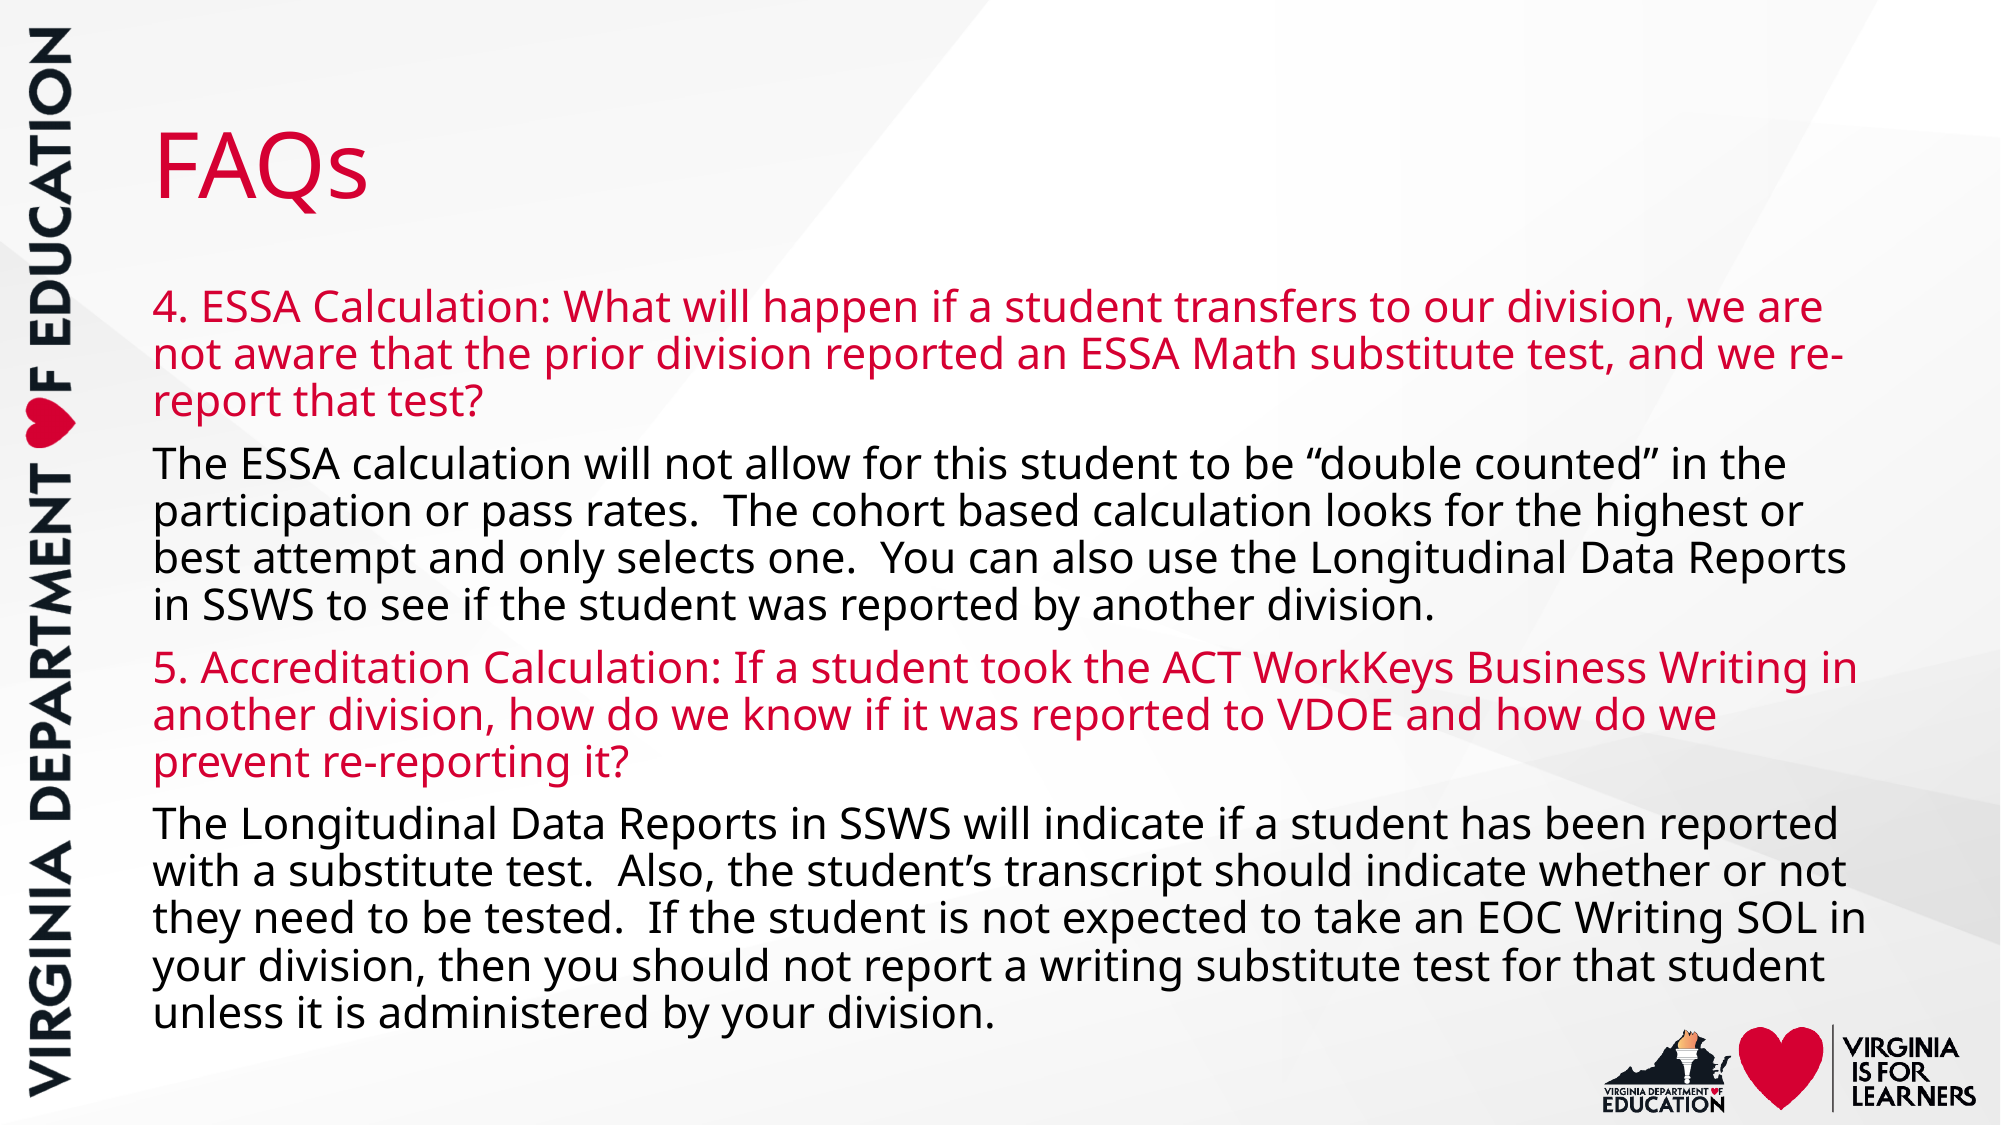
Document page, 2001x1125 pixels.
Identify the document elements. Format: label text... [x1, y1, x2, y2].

picture [0, 0, 2001, 1125]
title FAQs [137, 59, 1863, 277]
list 4. ESSA Calculation: What will happen if a student transfers to our division, we are not aware that the prior division reported an ESSA Math substitute test, and we re-report that test? The ESSA calculation will not allow for this student to be “double counted” in the participation or pass rates. The cohort based calculation looks for the highest or best attempt and only selects one. You can also use the Longitudinal Data Reports in SSWS to see if the student was reported by another division. 5. Accreditation Calculation: If a student took the ACT WorkKeys Business Writing in another division, how do we know if it was reported to VDOE and how do we prevent re-reporting it? The Longitudinal Data Reports in SSWS will indicate if a student has been reported with a substitute test. Also, the student’s transcript should indicate whether or not they need to be tested. If the student is not expected to take an EOC Writing SOL in your division, then you should not report a writing substitute test for that student unless it is administered by your division. [137, 277, 1891, 1053]
